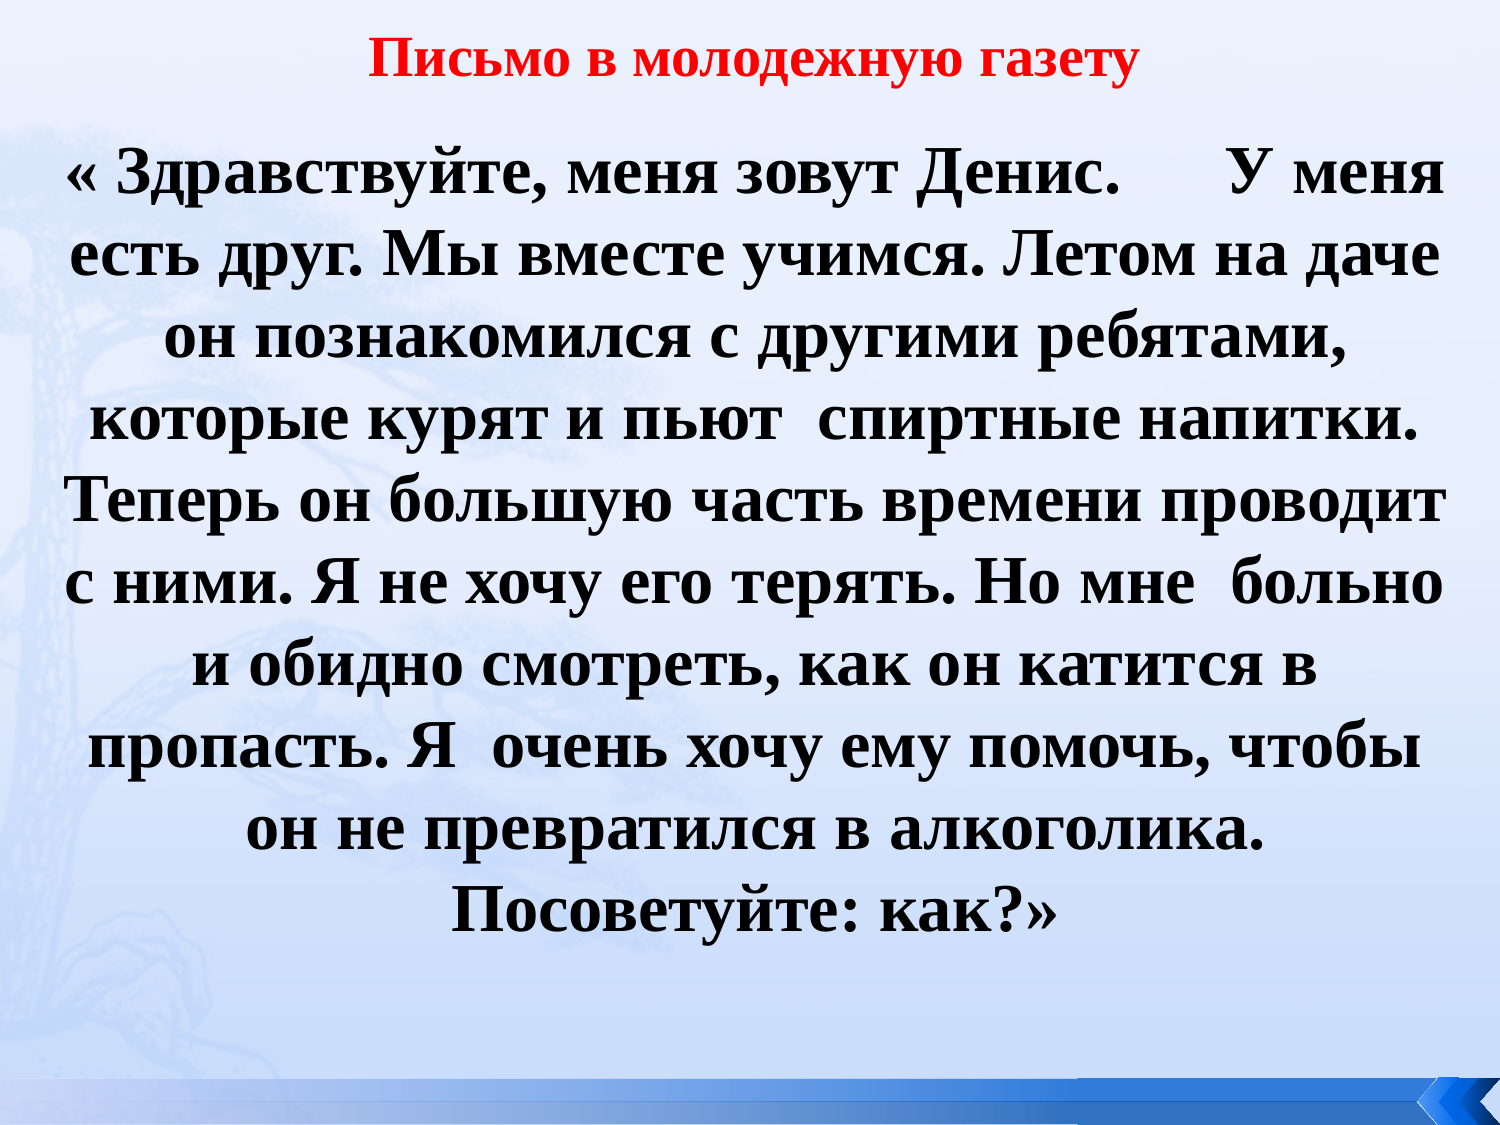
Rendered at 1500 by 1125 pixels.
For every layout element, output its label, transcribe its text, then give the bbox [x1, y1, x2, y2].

title Письмо в молодежную газету [117, 0, 1393, 106]
subtitle « Здравствуйте, меня зовут Денис. У меня есть друг. Мы вместе учимся. Летом на даче он познакомился с другими ребятами, которые курят и пьют спиртные напитки. Теперь он большую часть времени проводит с ними. Я не хочу его терять. Но мне больно и обидно смотреть, как он катится в пропасть. Я очень хочу ему помочь, чтобы он не превратился в алкоголика. Посоветуйте: как?» [46, 116, 1466, 973]
